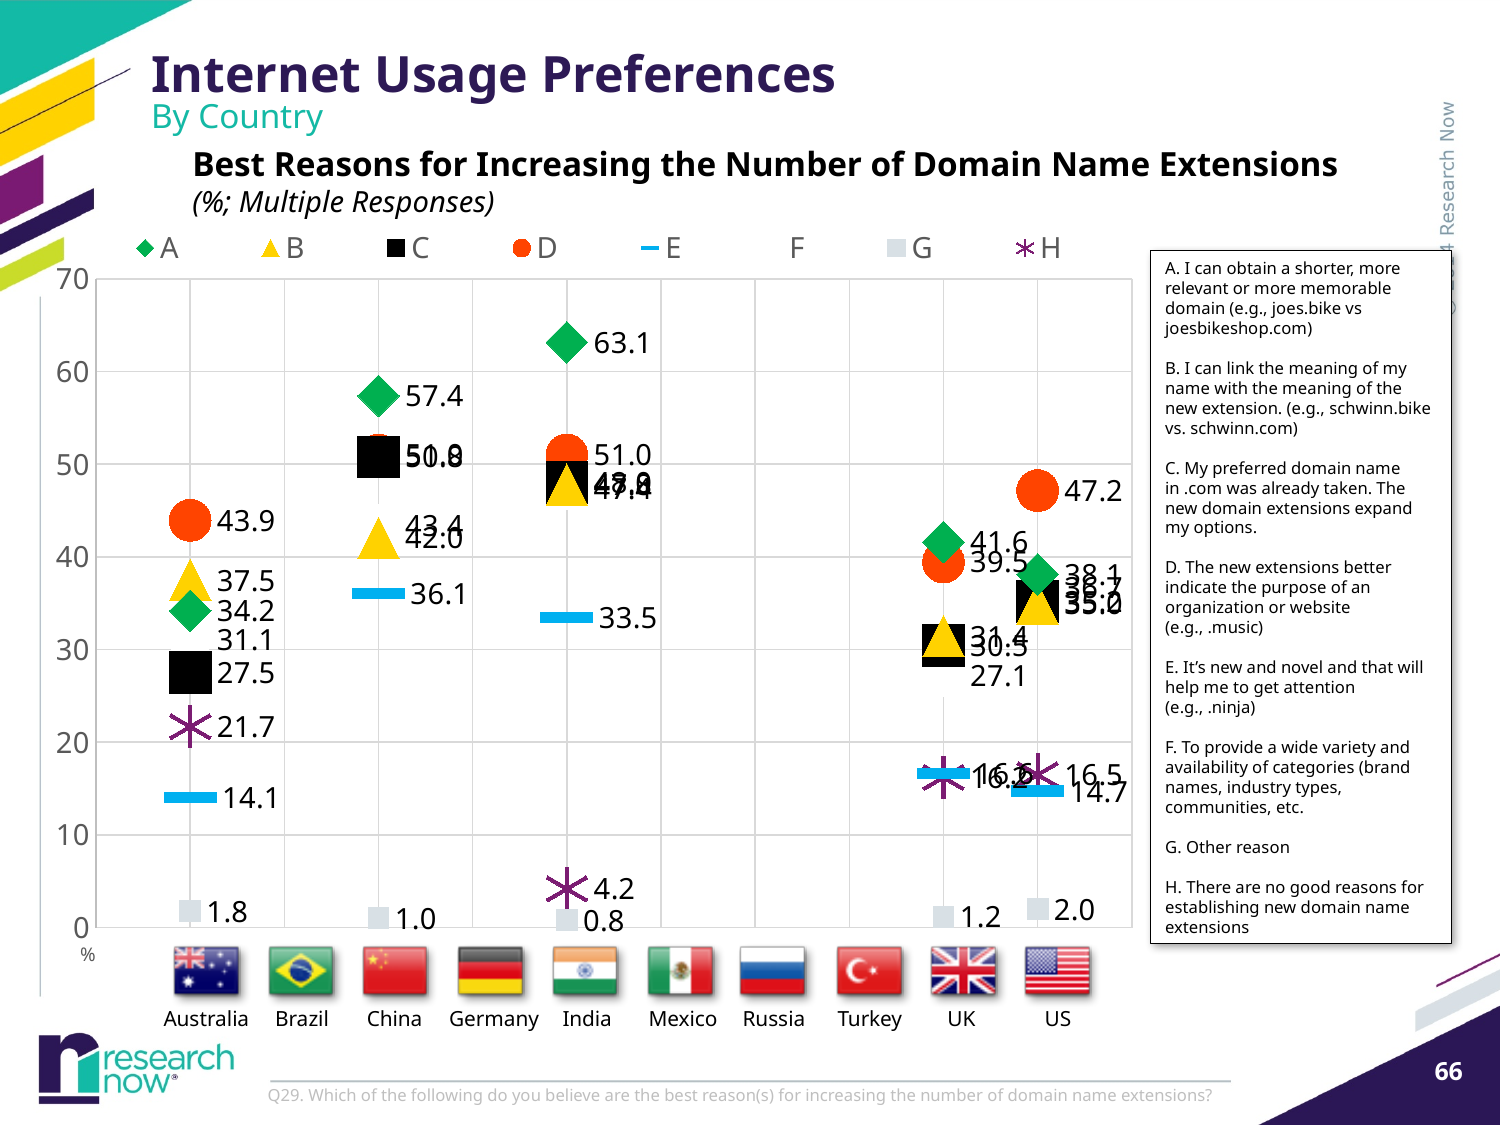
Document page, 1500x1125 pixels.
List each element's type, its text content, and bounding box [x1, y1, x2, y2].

list By Country [151, 95, 1475, 155]
text_box A. I can obtain a shorter, more relevant or more memorable domain (e.g., joes.bike vs joesbikeshop.com) B. I can link the meaning of my name with the meaning of the new extension. (e.g., schwinn.bike vs. schwinn.com) C. My preferred domain name in .com was already taken. The new domain extensions expand my options. D. The new extensions better indicate the purpose of an organization or website (e.g., .music) E. It’s new and novel and that will help me to get attention (e.g., .ninja) F. To provide a wide variety and availability of categories (brand names, industry types, communities, etc. G. Other reason H. There are no good reasons for establishing new domain name extensions [1150, 250, 1452, 944]
chart [55, 201, 1143, 1041]
title Internet Usage Preferences [151, 42, 1465, 95]
text_box Best Reasons for Increasing the Number of Domain Name Extensions (%; Multiple Responses) [177, 136, 1355, 226]
text_box Q29. Which of the following do you believe are the best reason(s) for increasing the number of domain name extensions? [252, 1084, 1232, 1121]
picture [0, 0, 1500, 1125]
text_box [144, 937, 1092, 1039]
